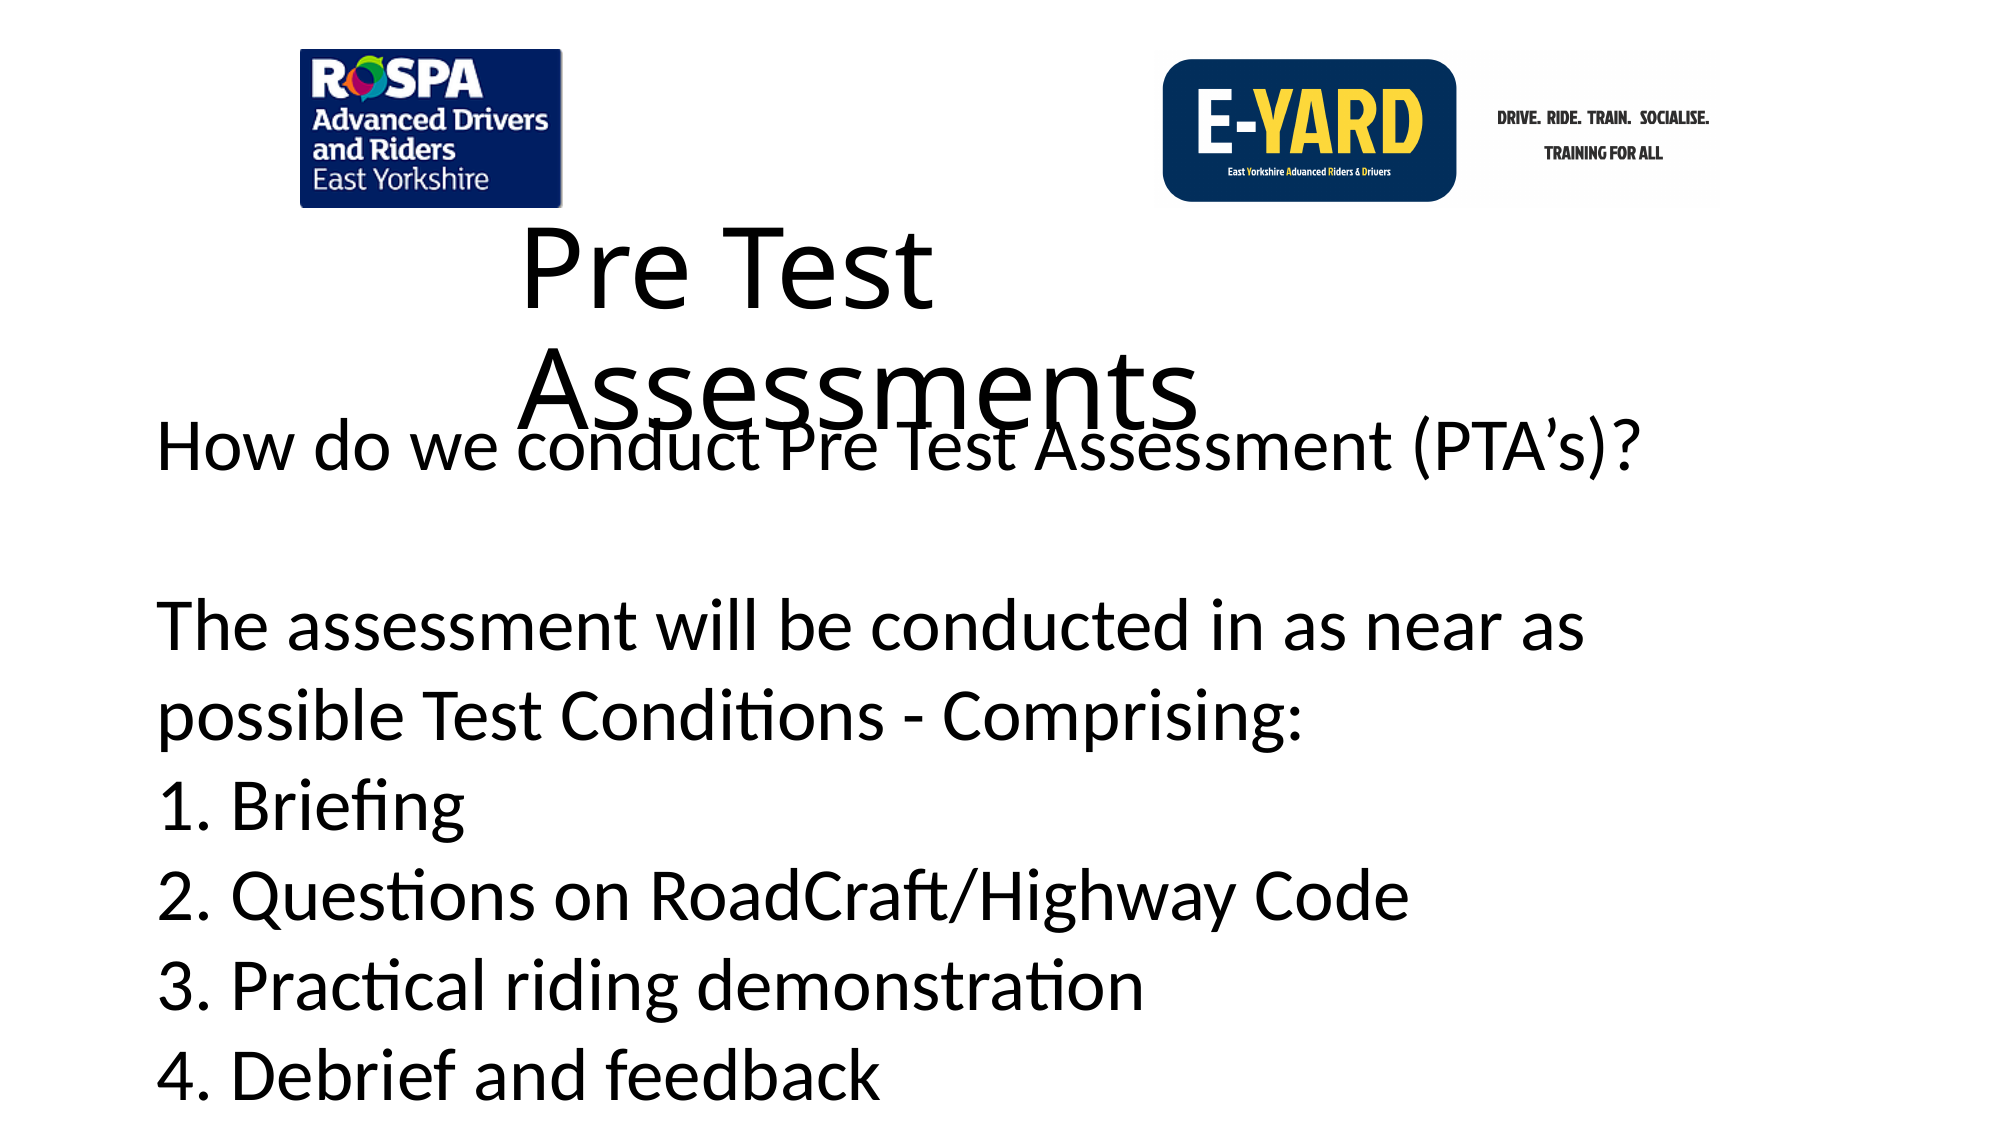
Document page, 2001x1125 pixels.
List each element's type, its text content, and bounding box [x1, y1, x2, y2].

text_box How do we conduct Pre Test Assessment (PTA’s)? The assessment will be conducted in as near as possible Test Conditions - Comprising: 1. Briefing 2. Questions on RoadCraft/Highway Code 3. Practical riding demonstration 4. Debrief and feedback [142, 387, 1858, 1125]
title Pre Test Assessments [502, 238, 1498, 387]
picture [299, 49, 563, 208]
picture [1154, 50, 1720, 208]
